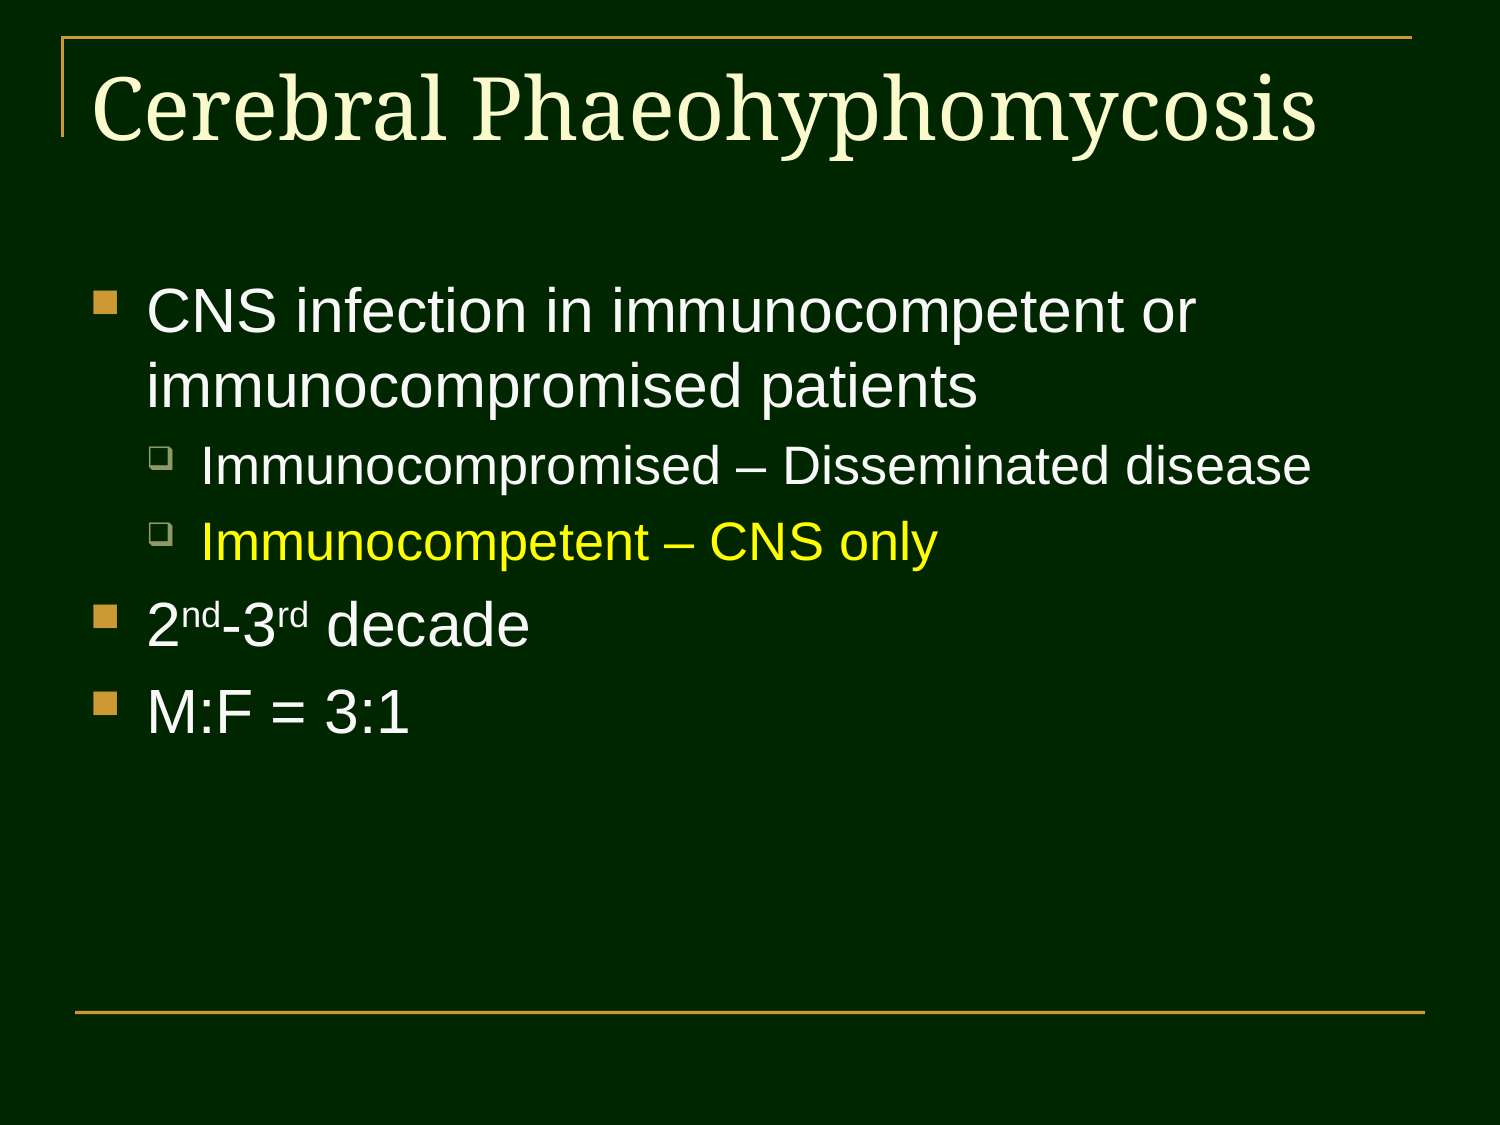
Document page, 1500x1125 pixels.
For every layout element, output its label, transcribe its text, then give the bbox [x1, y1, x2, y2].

title Cerebral Phaeohyphomycosis [74, 45, 1426, 233]
list CNS infection in immunocompetent or immunocompromised patients Immunocompromised – Disseminated disease Immunocompetent – CNS only 2nd-3rd decade M:F = 3:1 [74, 262, 1426, 1006]
